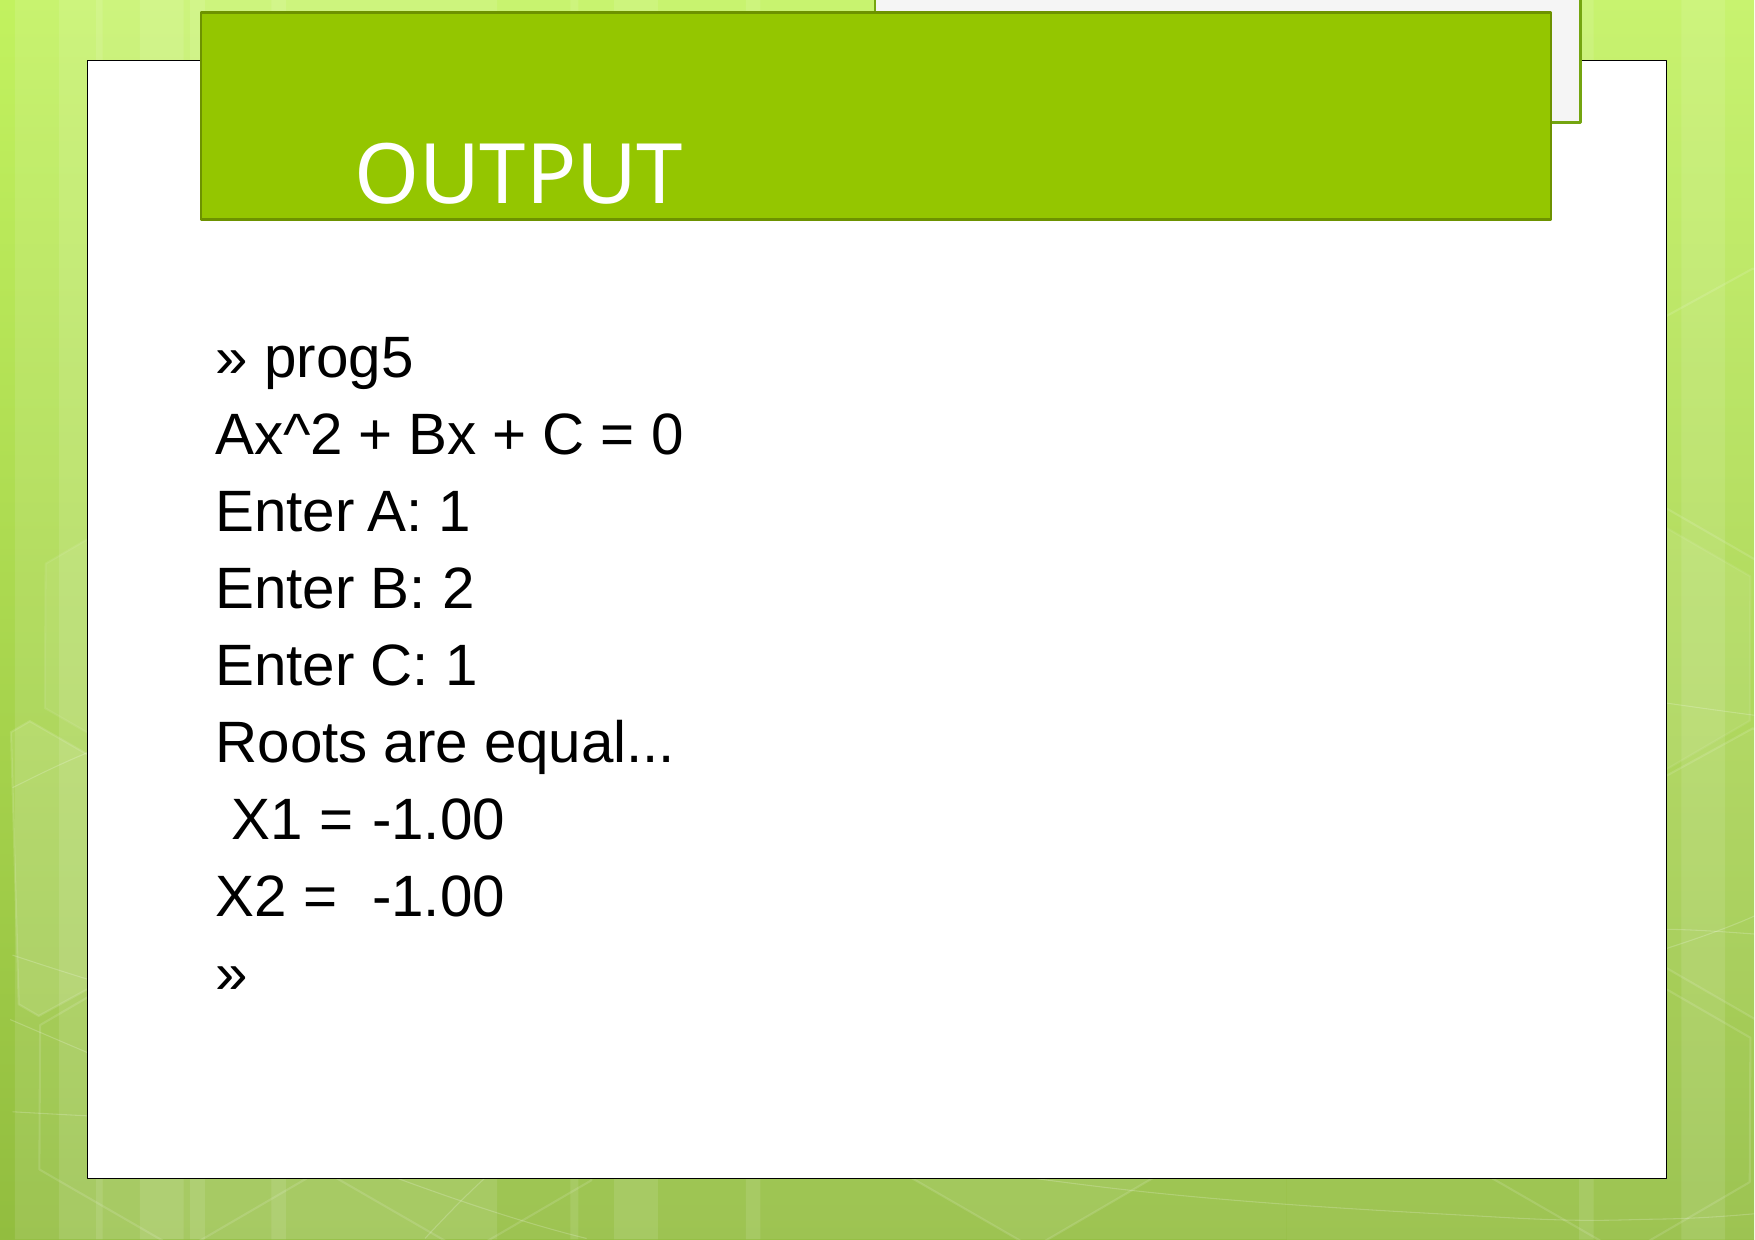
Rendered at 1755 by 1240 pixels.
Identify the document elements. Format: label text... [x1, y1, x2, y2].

title OUTPUT [200, 11, 1552, 221]
text_box » prog5 Ax^2 + Bx + C = 0 Enter A: 1 Enter B: 2 Enter C: 1 Roots are equal... X1 = -1.00 X2 = -1.00 » [213, 309, 688, 1006]
